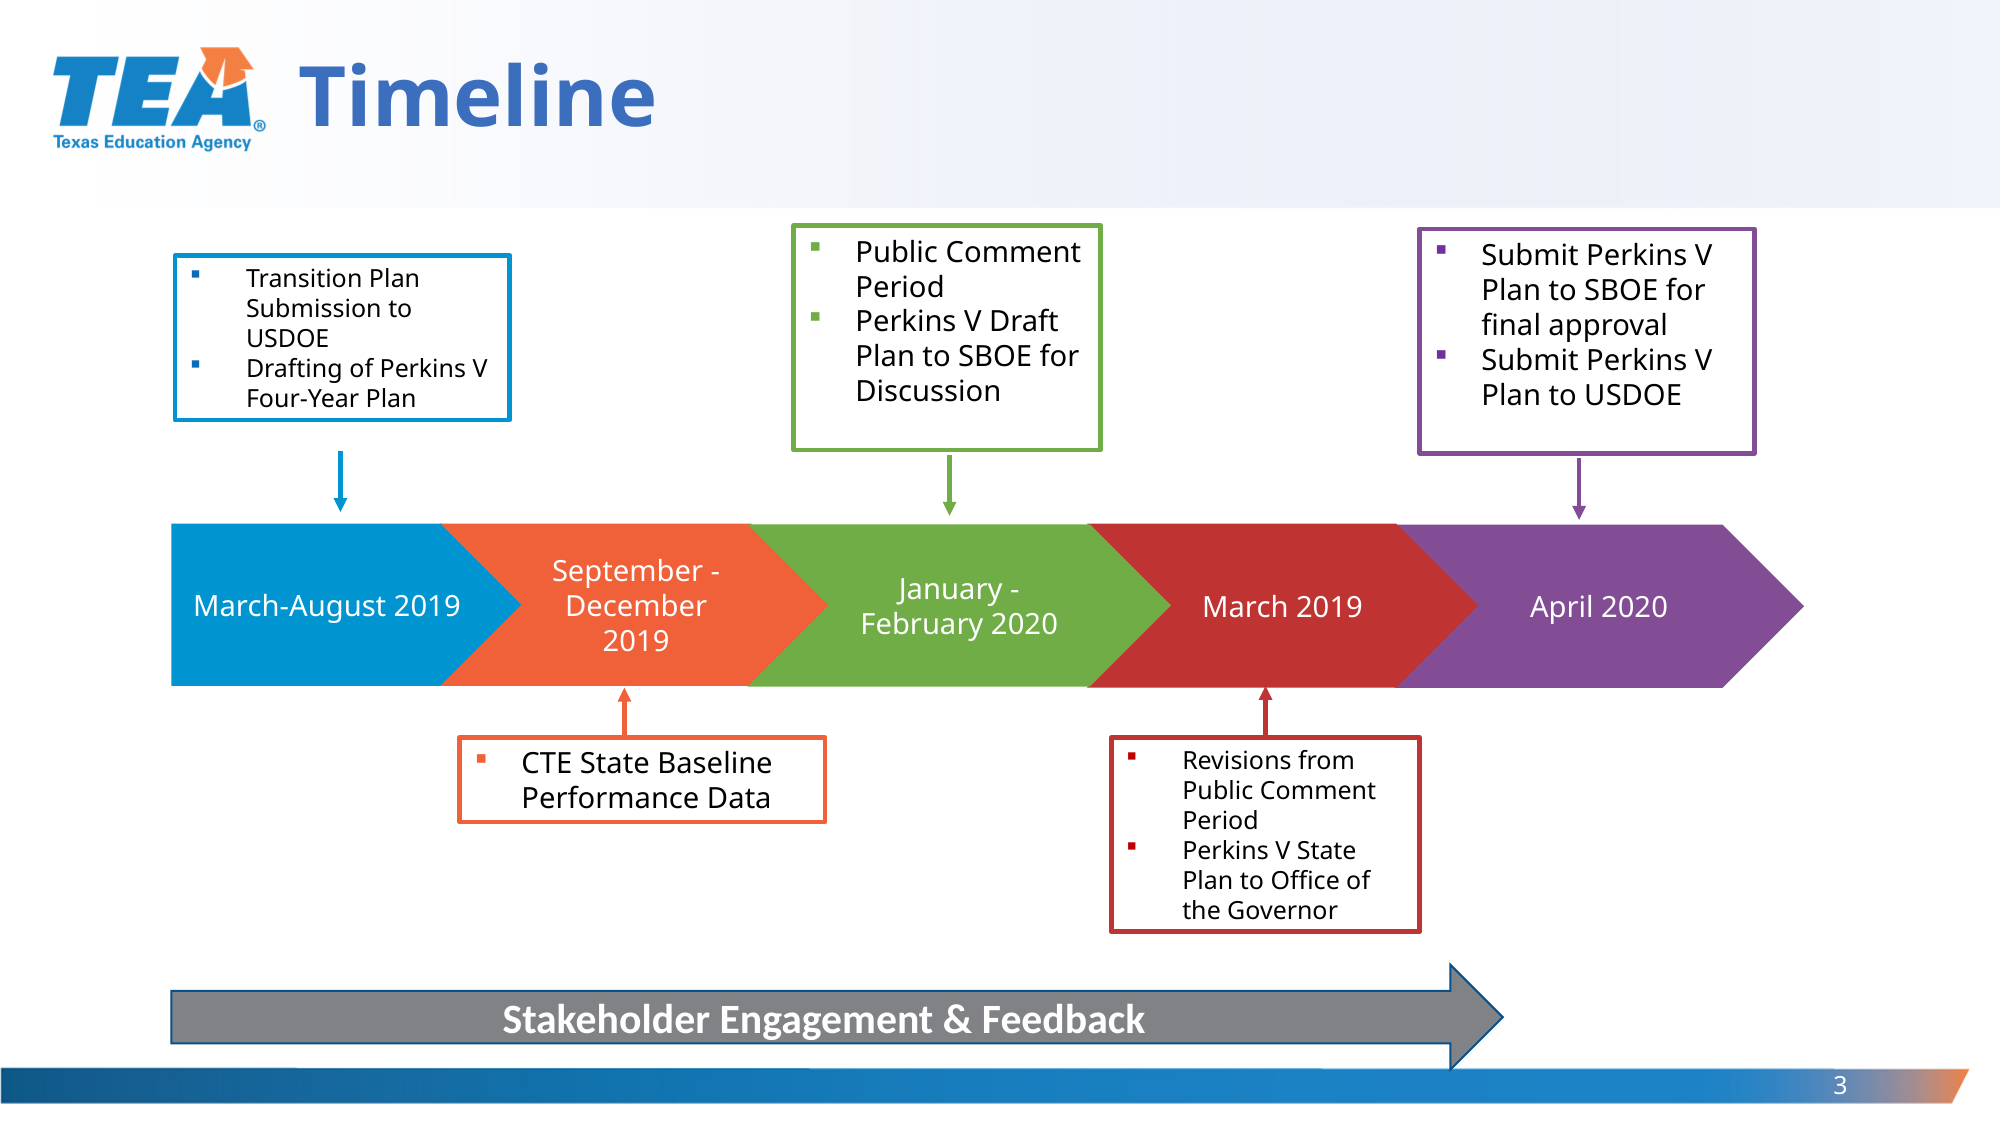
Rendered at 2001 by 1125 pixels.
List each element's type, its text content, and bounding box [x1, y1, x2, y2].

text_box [1394, 228, 1805, 688]
slide_number 3 [1412, 1071, 1863, 1103]
title Timeline [283, 41, 1858, 158]
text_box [440, 523, 833, 824]
picture [0, 0, 2001, 1125]
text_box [747, 225, 1172, 687]
text_box Stakeholder Engagement & Feedback [170, 962, 1505, 1071]
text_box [1086, 523, 1479, 935]
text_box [171, 255, 523, 686]
